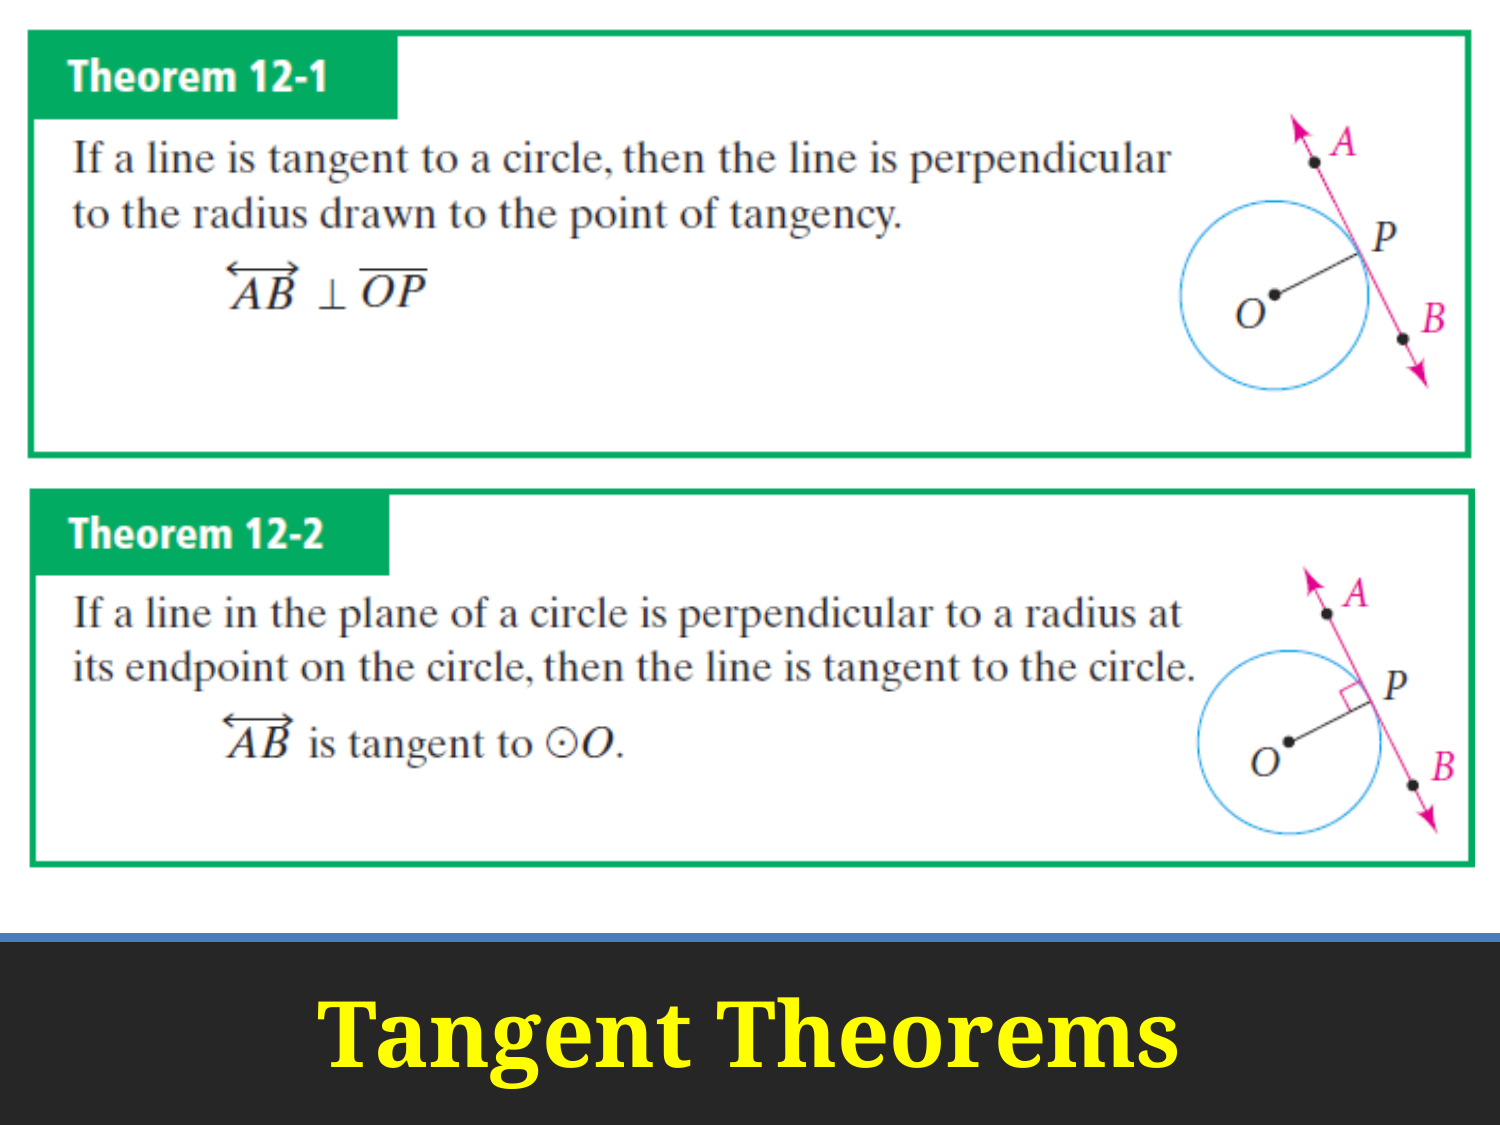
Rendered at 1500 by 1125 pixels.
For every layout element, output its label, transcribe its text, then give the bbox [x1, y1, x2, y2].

picture [24, 487, 1476, 872]
title Tangent Theorems [75, 937, 1425, 1125]
picture [24, 24, 1474, 463]
